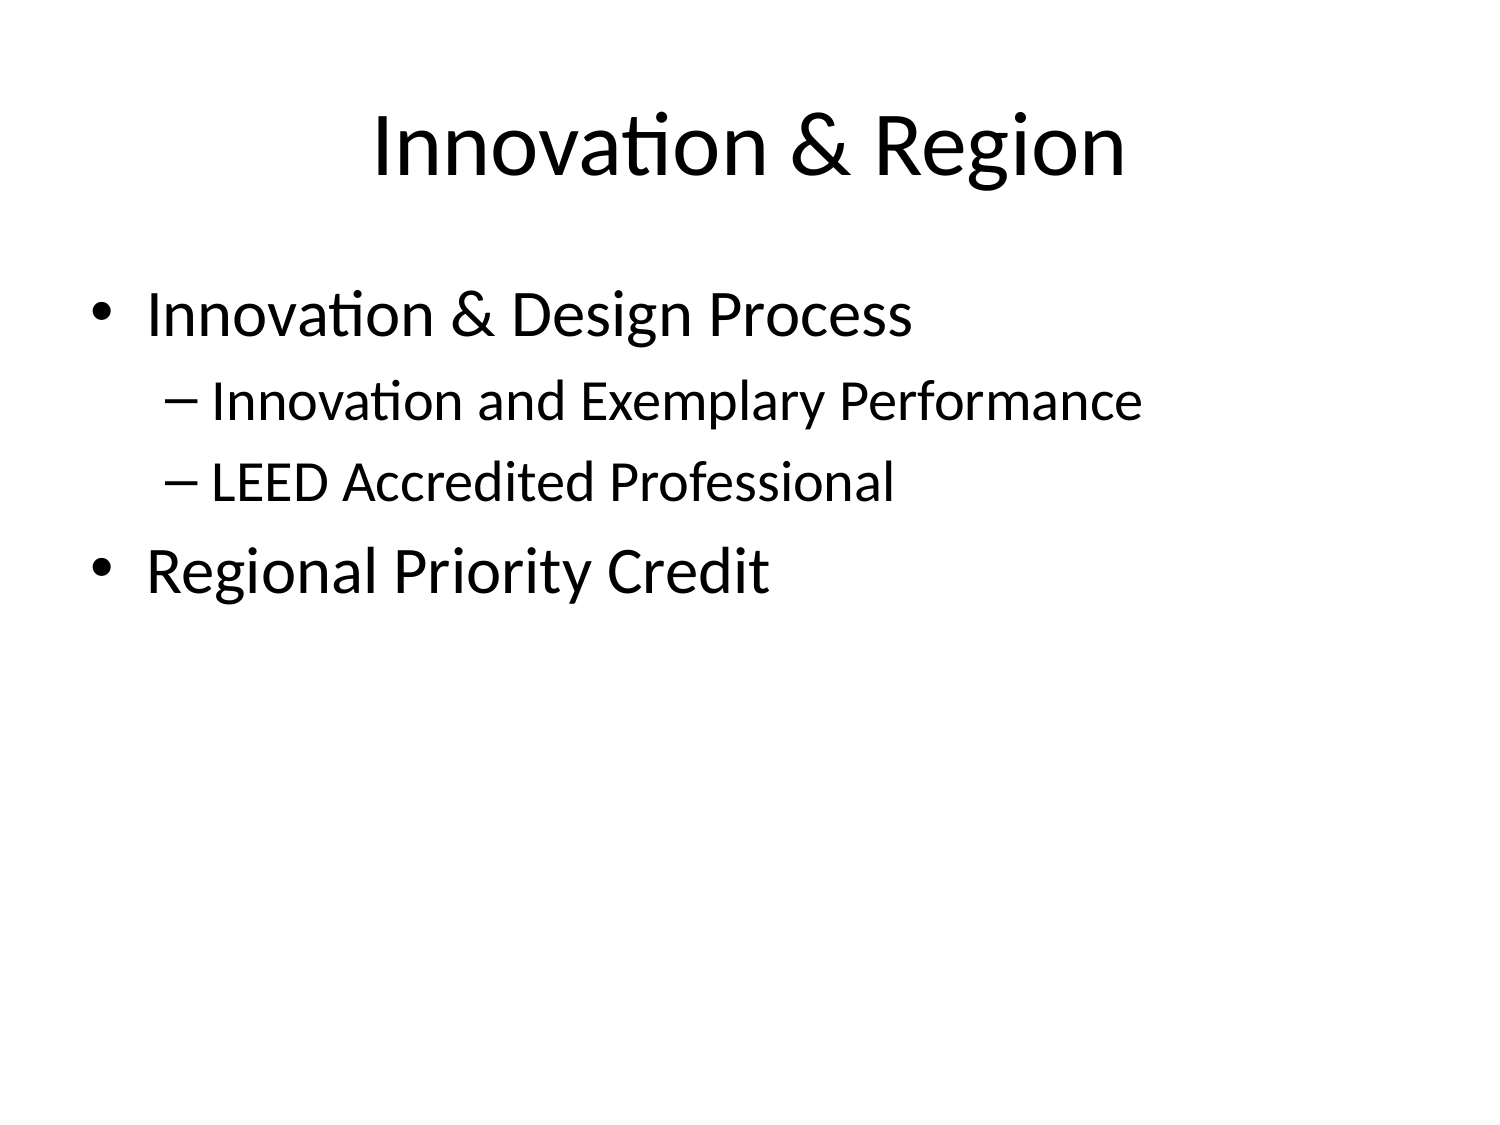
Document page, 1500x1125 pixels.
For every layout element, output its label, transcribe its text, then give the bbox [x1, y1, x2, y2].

title Innovation & Region [75, 45, 1425, 233]
list Innovation & Design Process Innovation and Exemplary Performance LEED Accredited Professional Regional Priority Credit [75, 262, 1425, 1005]
